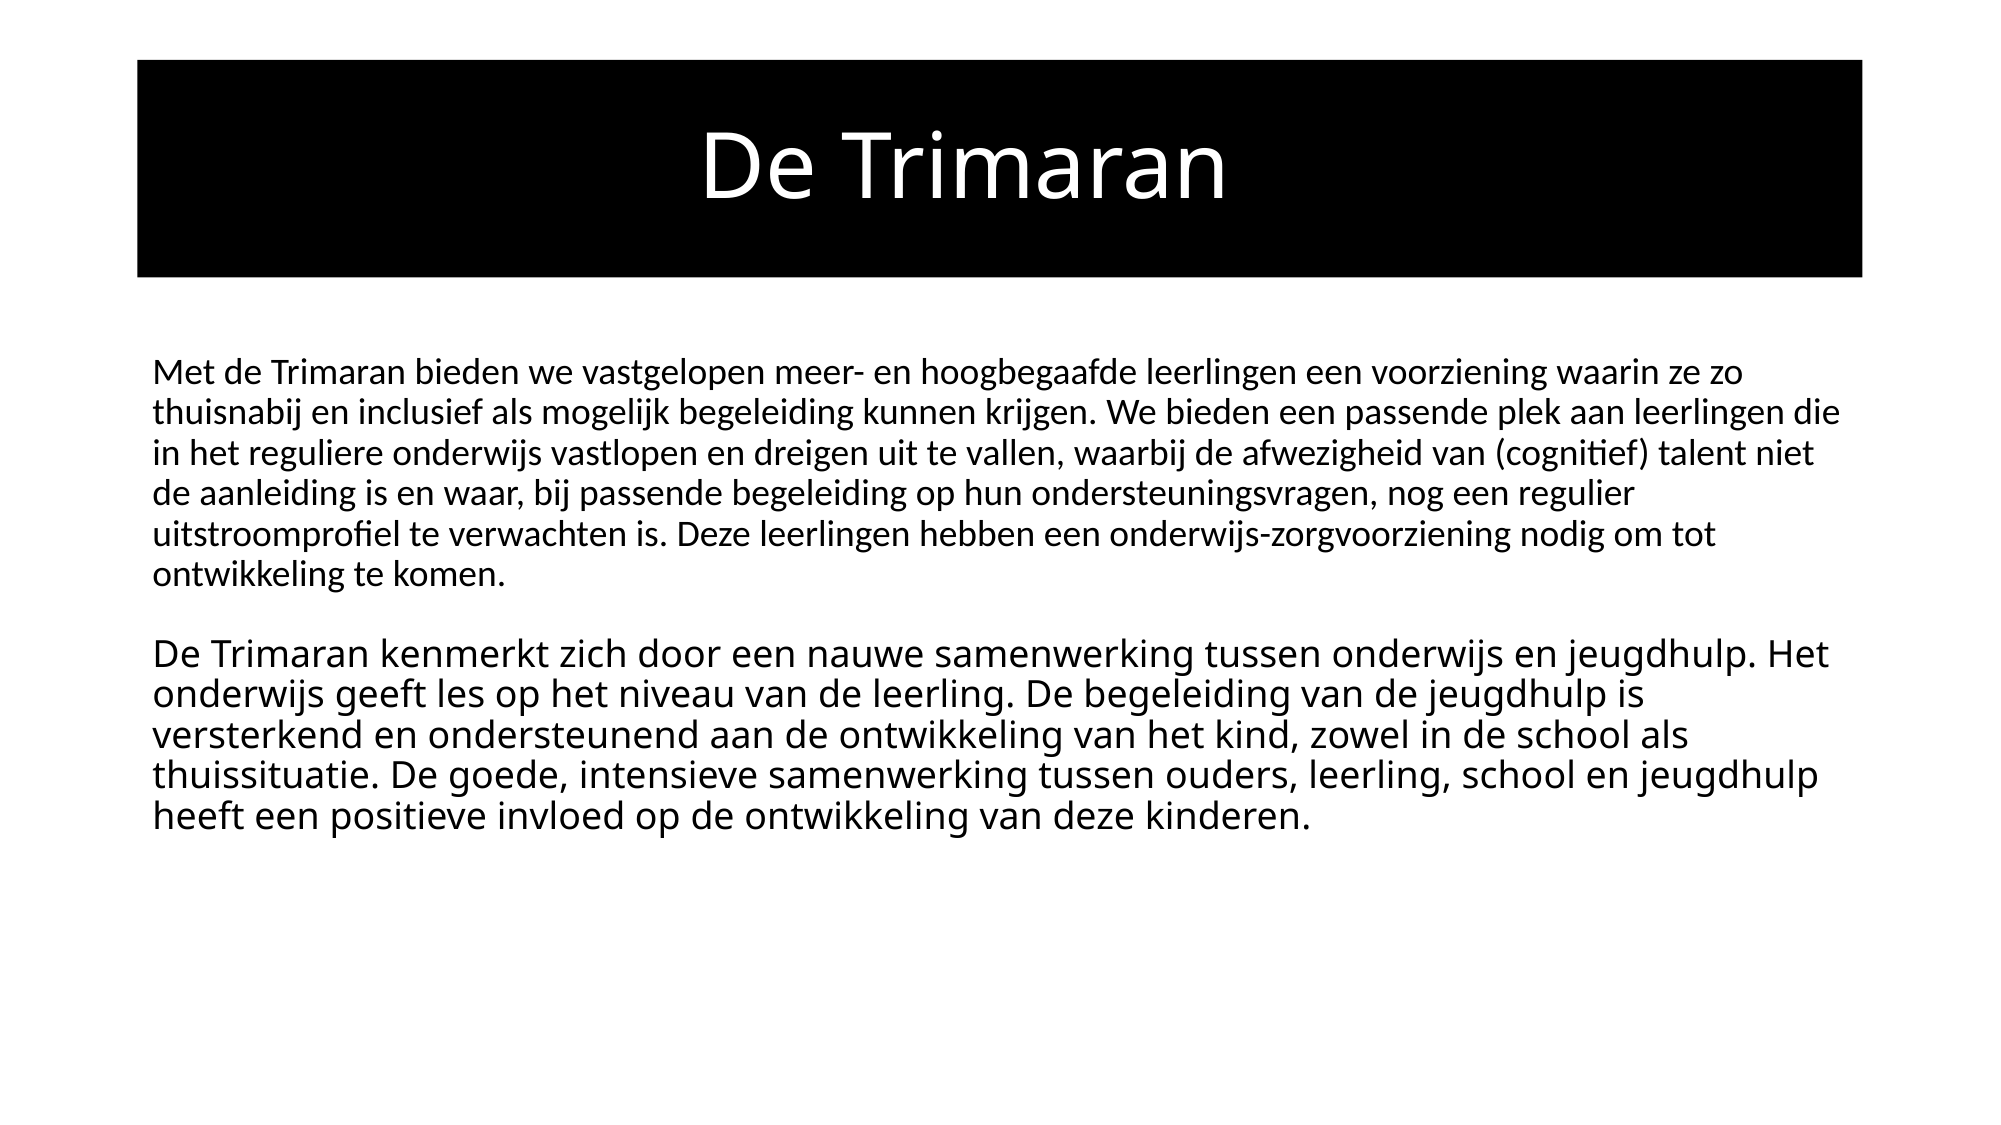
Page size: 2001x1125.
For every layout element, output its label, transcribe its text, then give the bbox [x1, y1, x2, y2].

title De Trimaran [137, 59, 1863, 278]
list Met de Trimaran bieden we vastgelopen meer- en hoogbegaafde leerlingen een voorziening waarin ze zo thuisnabij en inclusief als mogelijk begeleiding kunnen krijgen. We bieden een passende plek aan leerlingen die in het reguliere onderwijs vastlopen en dreigen uit te vallen, waarbij de afwezigheid van (cognitief) talent niet de aanleiding is en waar, bij passende begeleiding op hun ondersteuningsvragen, nog een regulier uitstroomprofiel te verwachten is. Deze leerlingen hebben een onderwijs-zorgvoorziening nodig om tot ontwikkeling te komen. De Trimaran kenmerkt zich door een nauwe samenwerking tussen onderwijs en jeugdhulp. Het onderwijs geeft les op het niveau van de leerling. De begeleiding van de jeugdhulp is versterkend en ondersteunend aan de ontwikkeling van het kind, zowel in de school als thuissituatie. De goede, intensieve samenwerking tussen ouders, leerling, school en jeugdhulp heeft een positieve invloed op de ontwikkeling van deze kinderen. [137, 299, 1863, 1014]
